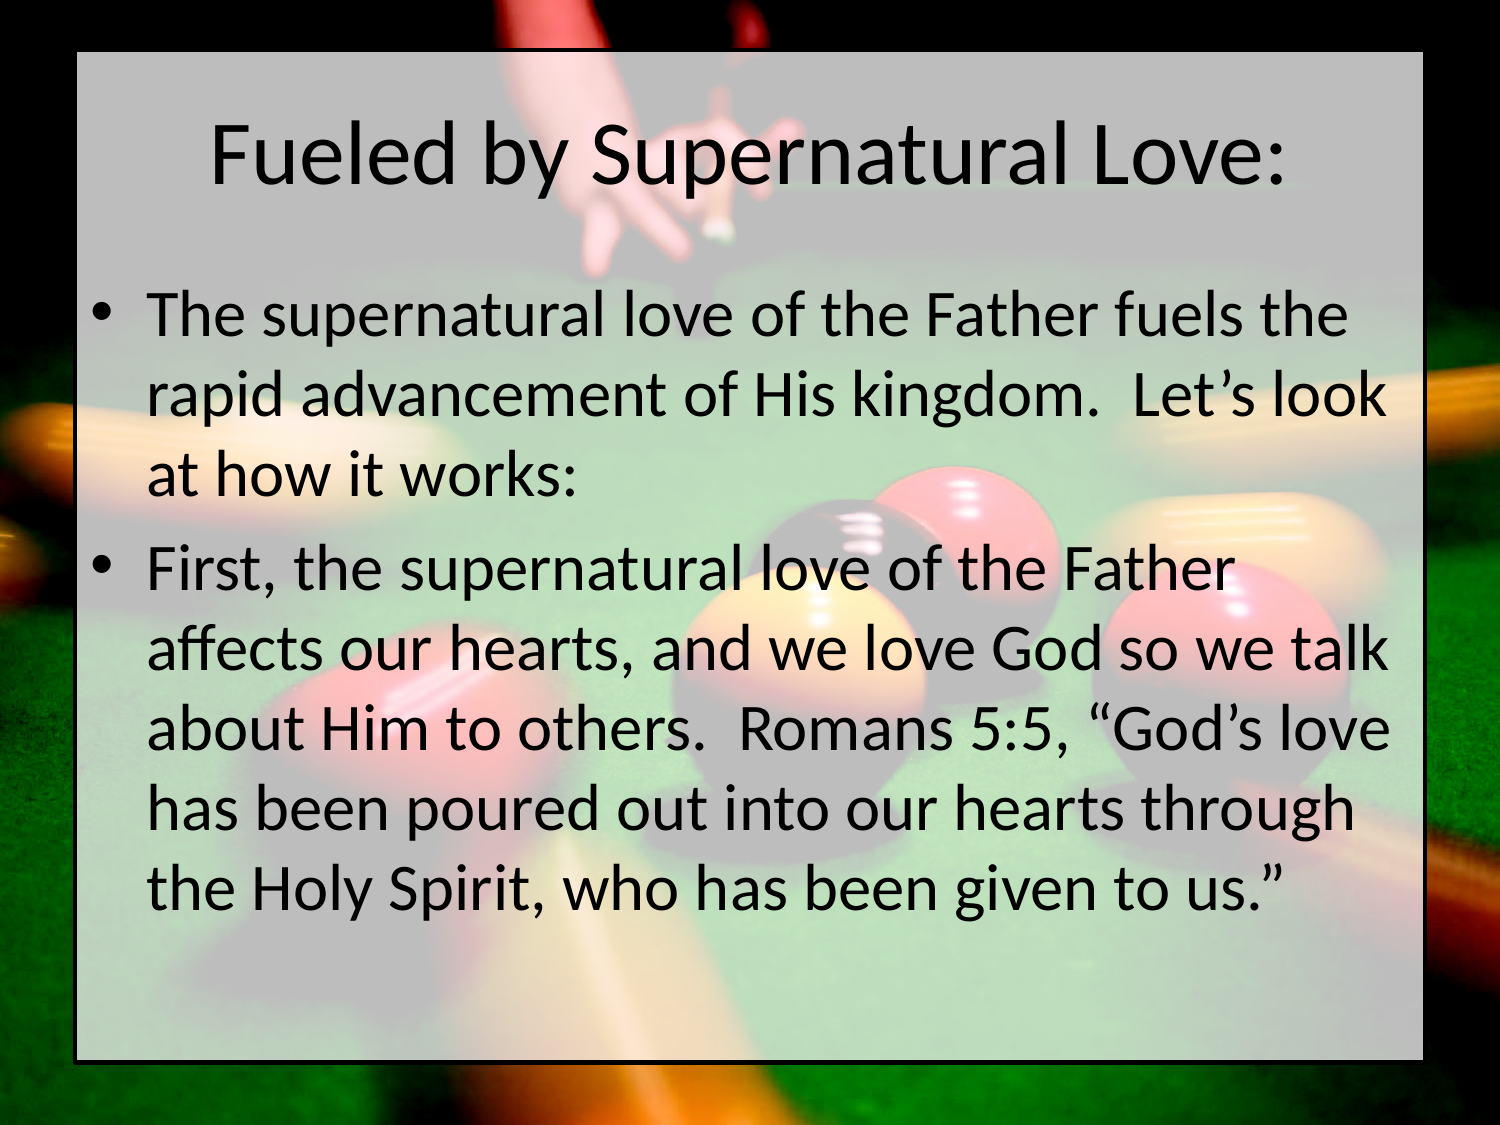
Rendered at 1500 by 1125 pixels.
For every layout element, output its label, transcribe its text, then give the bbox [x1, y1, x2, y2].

picture [0, 0, 1500, 1125]
text_box [73, 48, 1427, 1065]
list The supernatural love of the Father fuels the rapid advancement of His kingdom. Let’s look at how it works: First, the supernatural love of the Father affects our hearts, and we love God so we talk about Him to others. Romans 5:5, “God’s love has been poured out into our hearts through the Holy Spirit, who has been given to us.” [75, 262, 1425, 1063]
title Fueled by Supernatural Love: [75, 62, 1425, 233]
